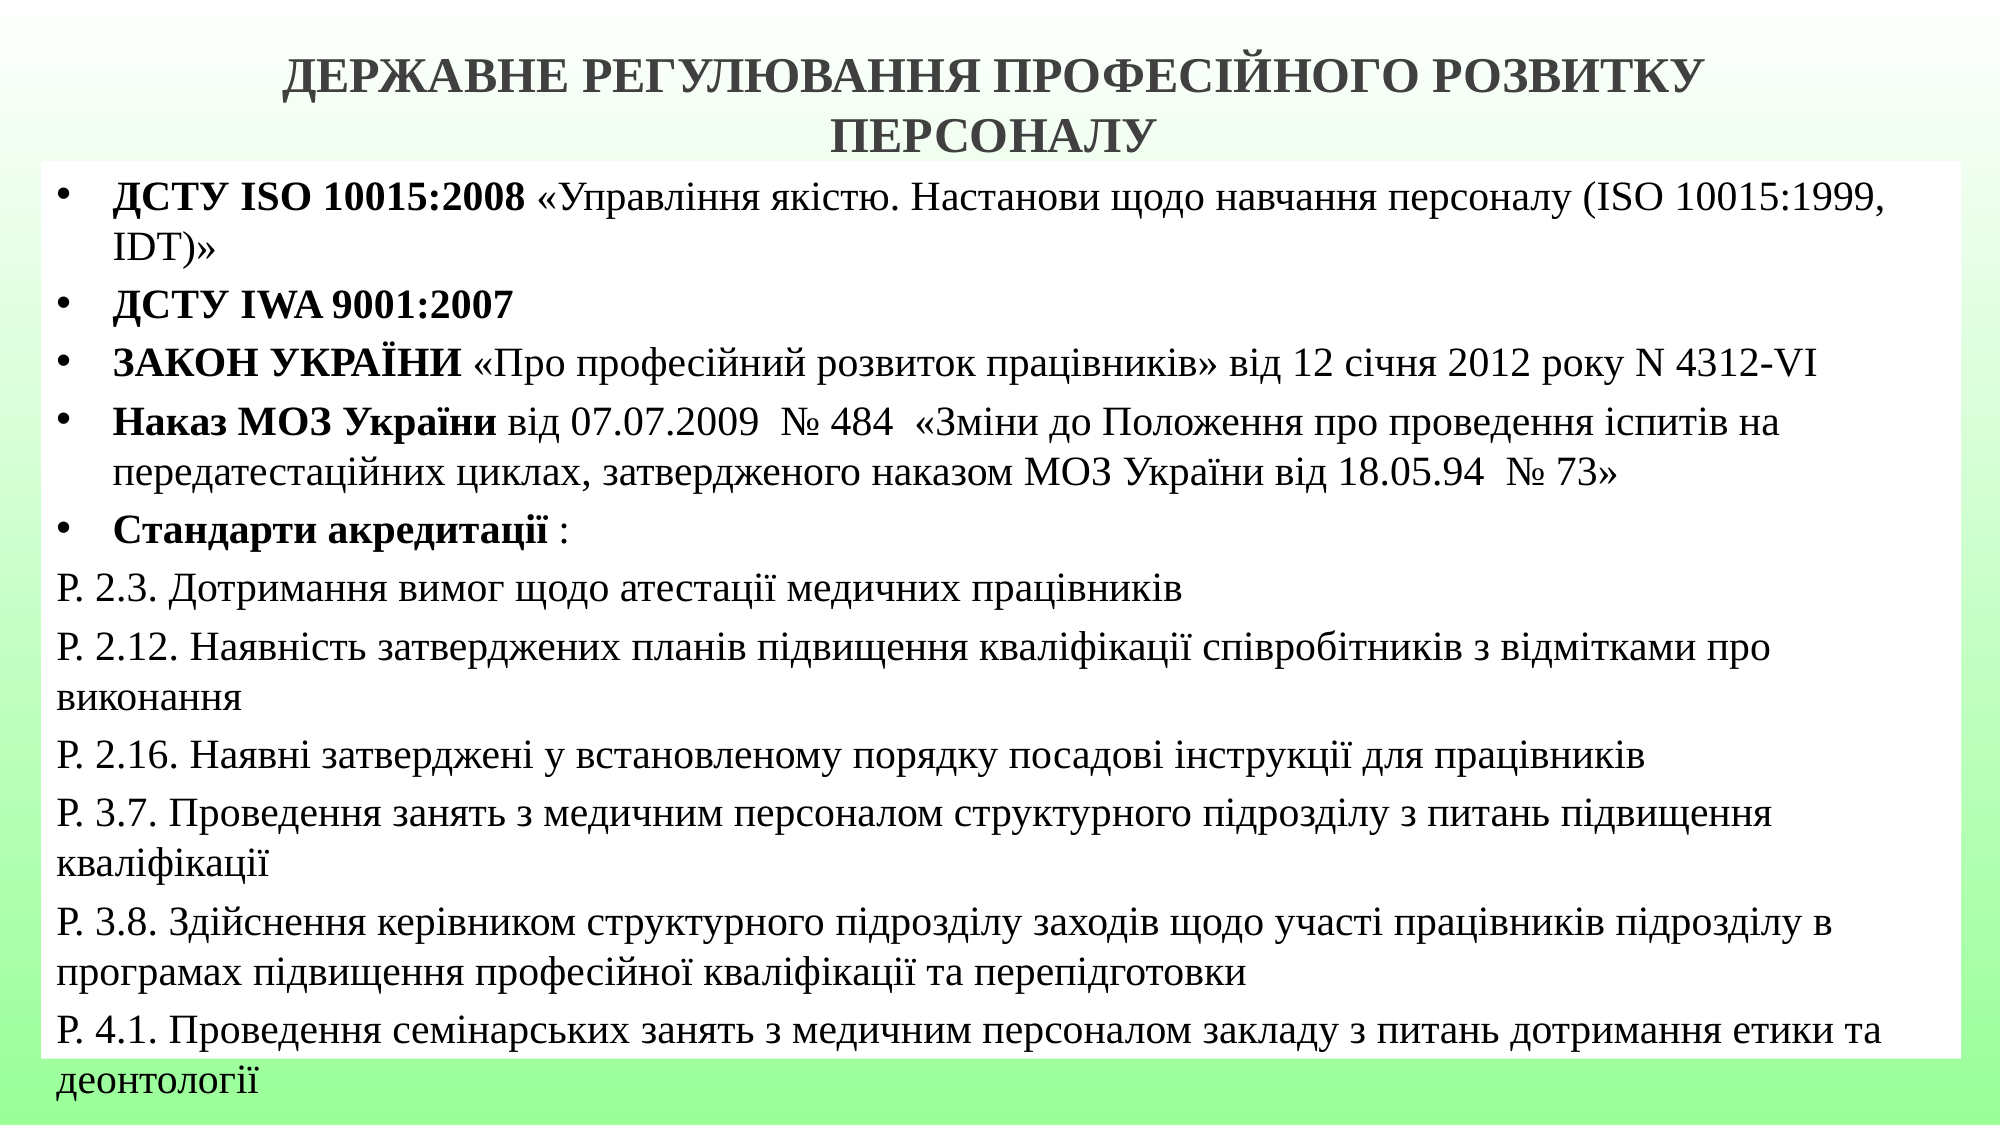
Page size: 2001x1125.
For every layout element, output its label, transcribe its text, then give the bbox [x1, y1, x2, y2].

title ДЕРЖАВНЕ РЕГУЛЮВАННЯ ПРОФЕСІЙНОГО РОЗВИТКУ ПЕРСОНАЛУ [117, 44, 1871, 160]
list ДСТУ ISO 10015:2008 «Управління якістю. Настанови щодо навчання персоналу (ISO 10015:1999, IDT)» ДСТУ IWA 9001:2007 ЗАКОН УКРАЇНИ «Про професійний розвиток працівників» від 12 січня 2012 року N 4312-VI Наказ МОЗ України від 07.07.2009 № 484 «Зміни до Положення про проведення іспитів на передатестаційних циклах, затвердженого наказом МОЗ України від 18.05.94 № 73» Стандарти акредитації : Р. 2.3. Дотримання вимог щодо атестації медичних працівників Р. 2.12. Наявність затверджених планів підвищення кваліфікації співробітників з відмітками про виконання Р. 2.16. Наявні затверджені у встановленому порядку посадові інструкції для працівників Р. 3.7. Проведення занять з медичним персоналом структурного підрозділу з питань підвищення кваліфікації Р. 3.8. Здійснення керівником структурного підрозділу заходів щодо участі працівників підрозділу в програмах підвищення професійної кваліфікації та перепідготовки Р. 4.1. Проведення семінарських занять з медичним персоналом закладу з питань дотримання етики та деонтології [40, 160, 1962, 1059]
